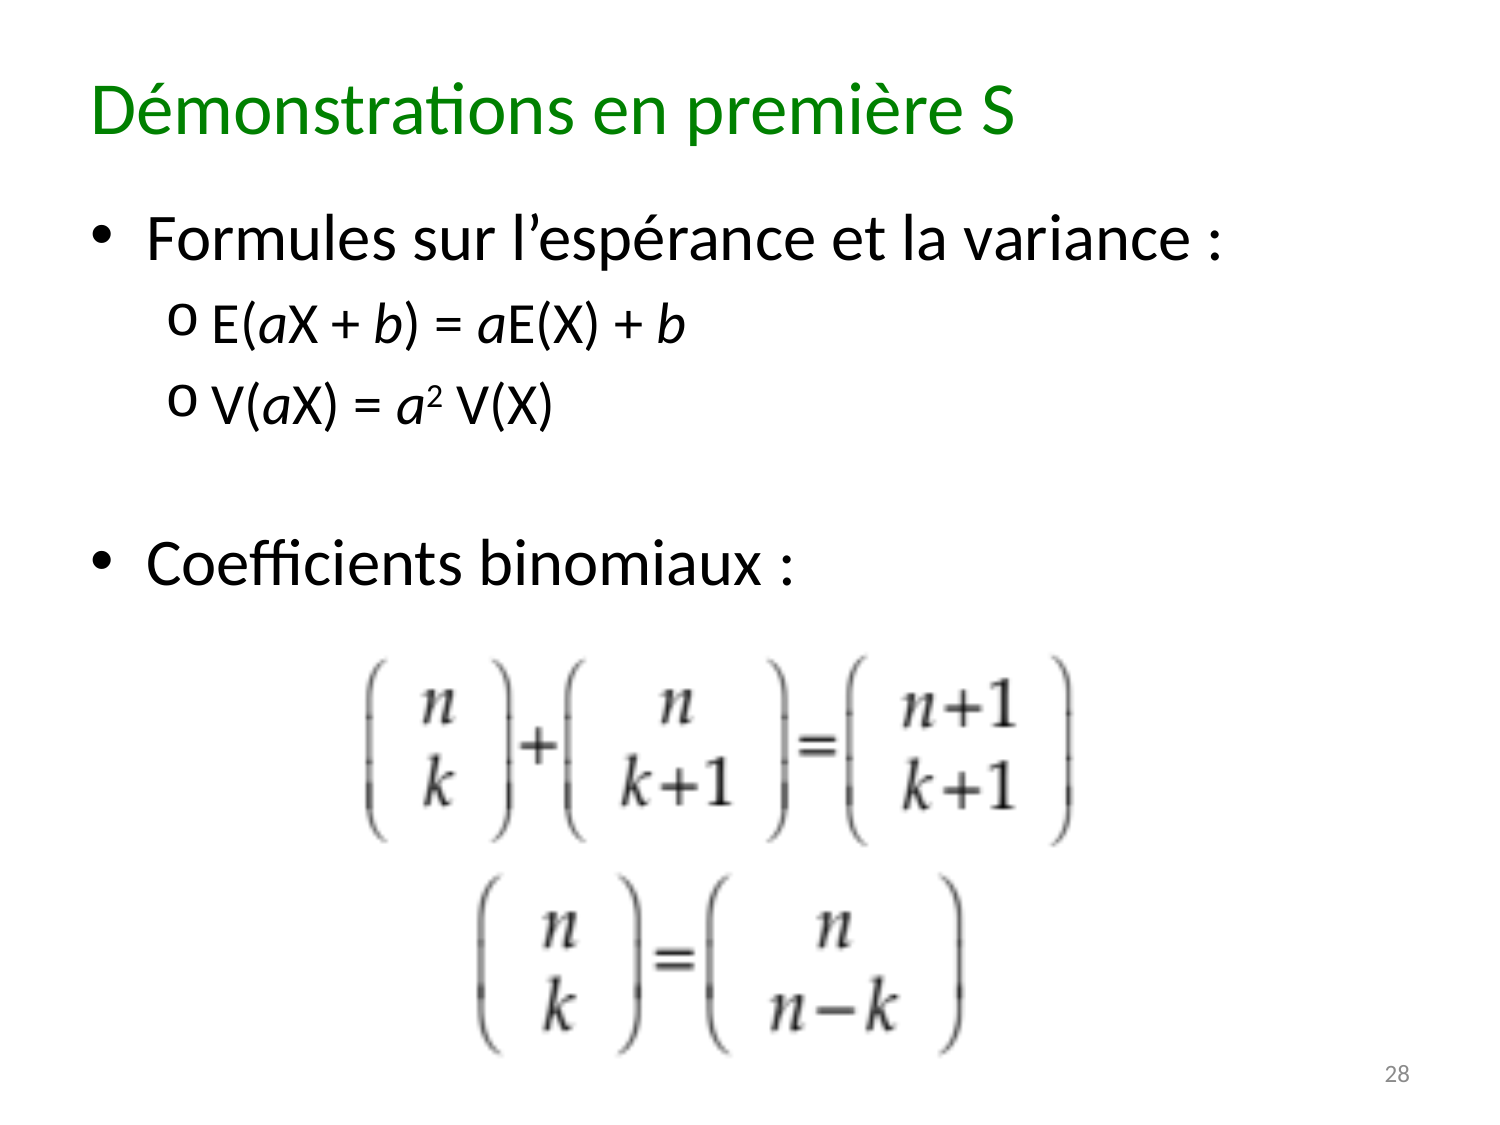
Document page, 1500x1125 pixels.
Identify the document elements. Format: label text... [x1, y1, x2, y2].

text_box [359, 646, 1076, 853]
title Démonstrations en première S [75, 23, 1425, 185]
slide_number 28 [1074, 1042, 1425, 1103]
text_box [470, 862, 967, 1063]
list Formules sur l’espérance et la variance : E(aX + b) = aE(X) + b V(aX) = a2 V(X) Coefficients binomiaux : [75, 185, 1425, 1016]
